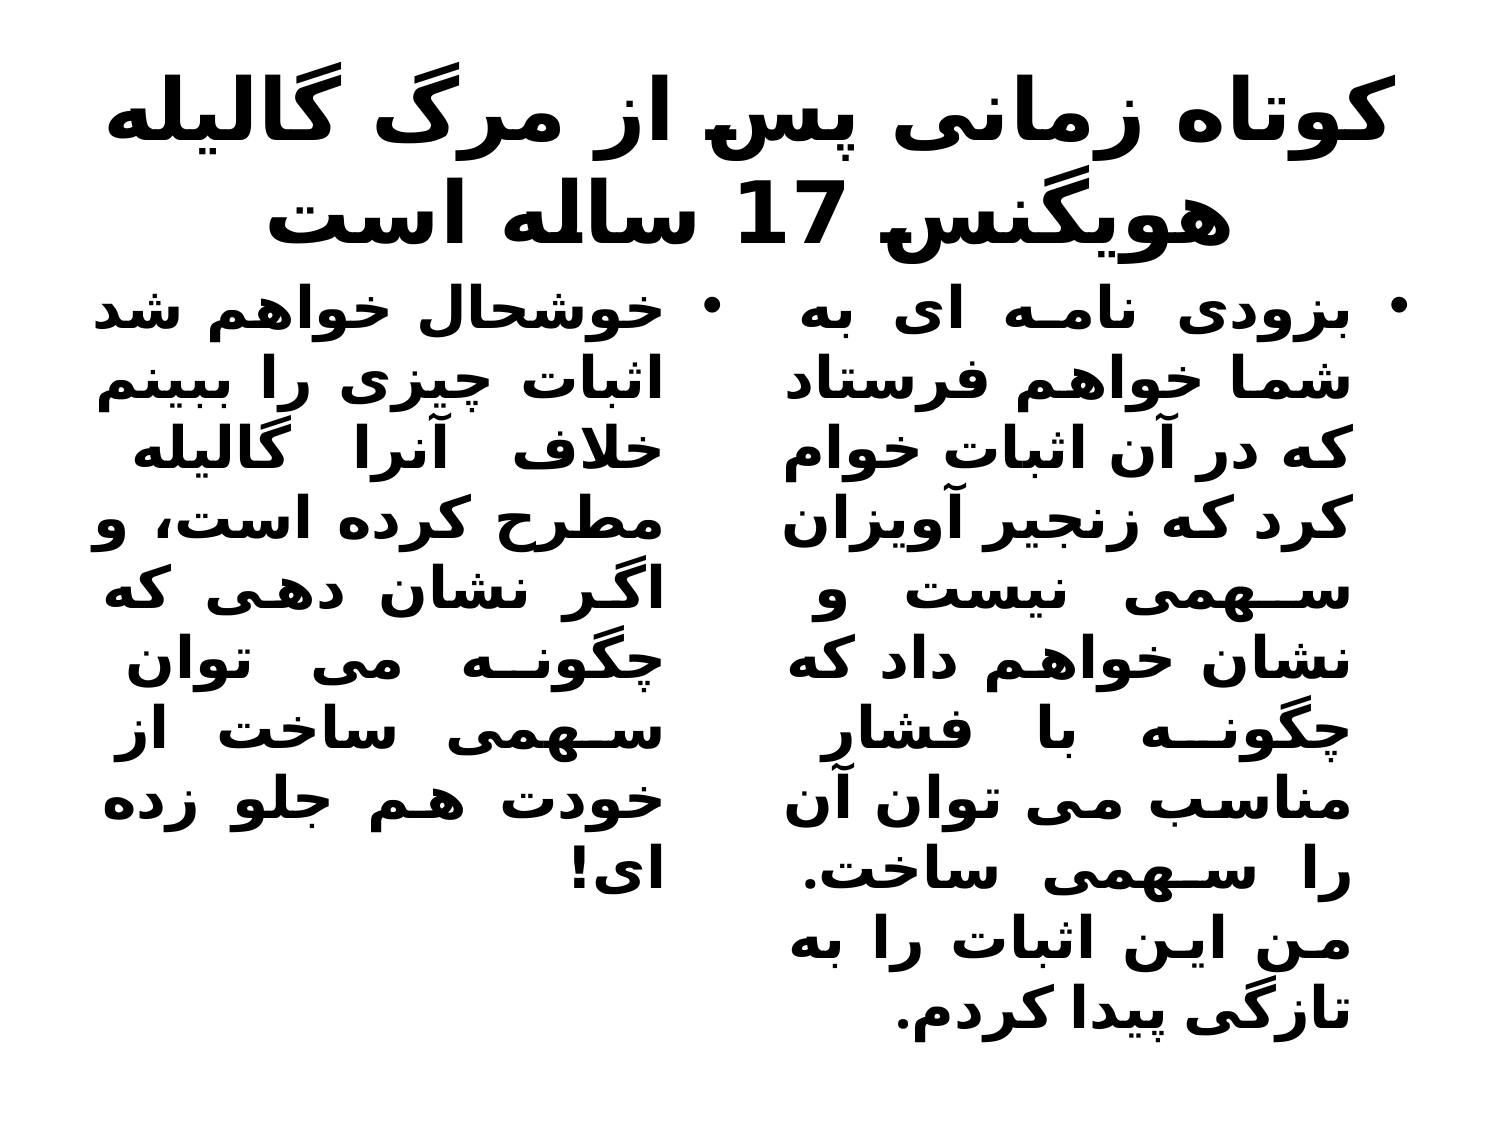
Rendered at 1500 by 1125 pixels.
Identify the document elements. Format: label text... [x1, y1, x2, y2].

list بزودی نامه ای به شما خواهم فرستاد که در آن اثبات خوام کرد که زنجیر آویزان سهمی نیست و نشان خواهم داد که چگونه با فشار مناسب می توان آن را سهمی ساخت. من این اثبات را به تازگی پیدا کردم. [762, 262, 1425, 1005]
title کوتاه زمانی پس از مرگ گالیله هویگنس 17 ساله است [75, 45, 1425, 270]
list خوشحال خواهم شد اثبات چیزی را ببینم خلاف آنرا گالیله مطرح کرده است، و اگر نشان دهی که چگونه می توان سهمی ساخت از خودت هم جلو زده ای! [75, 262, 738, 1005]
